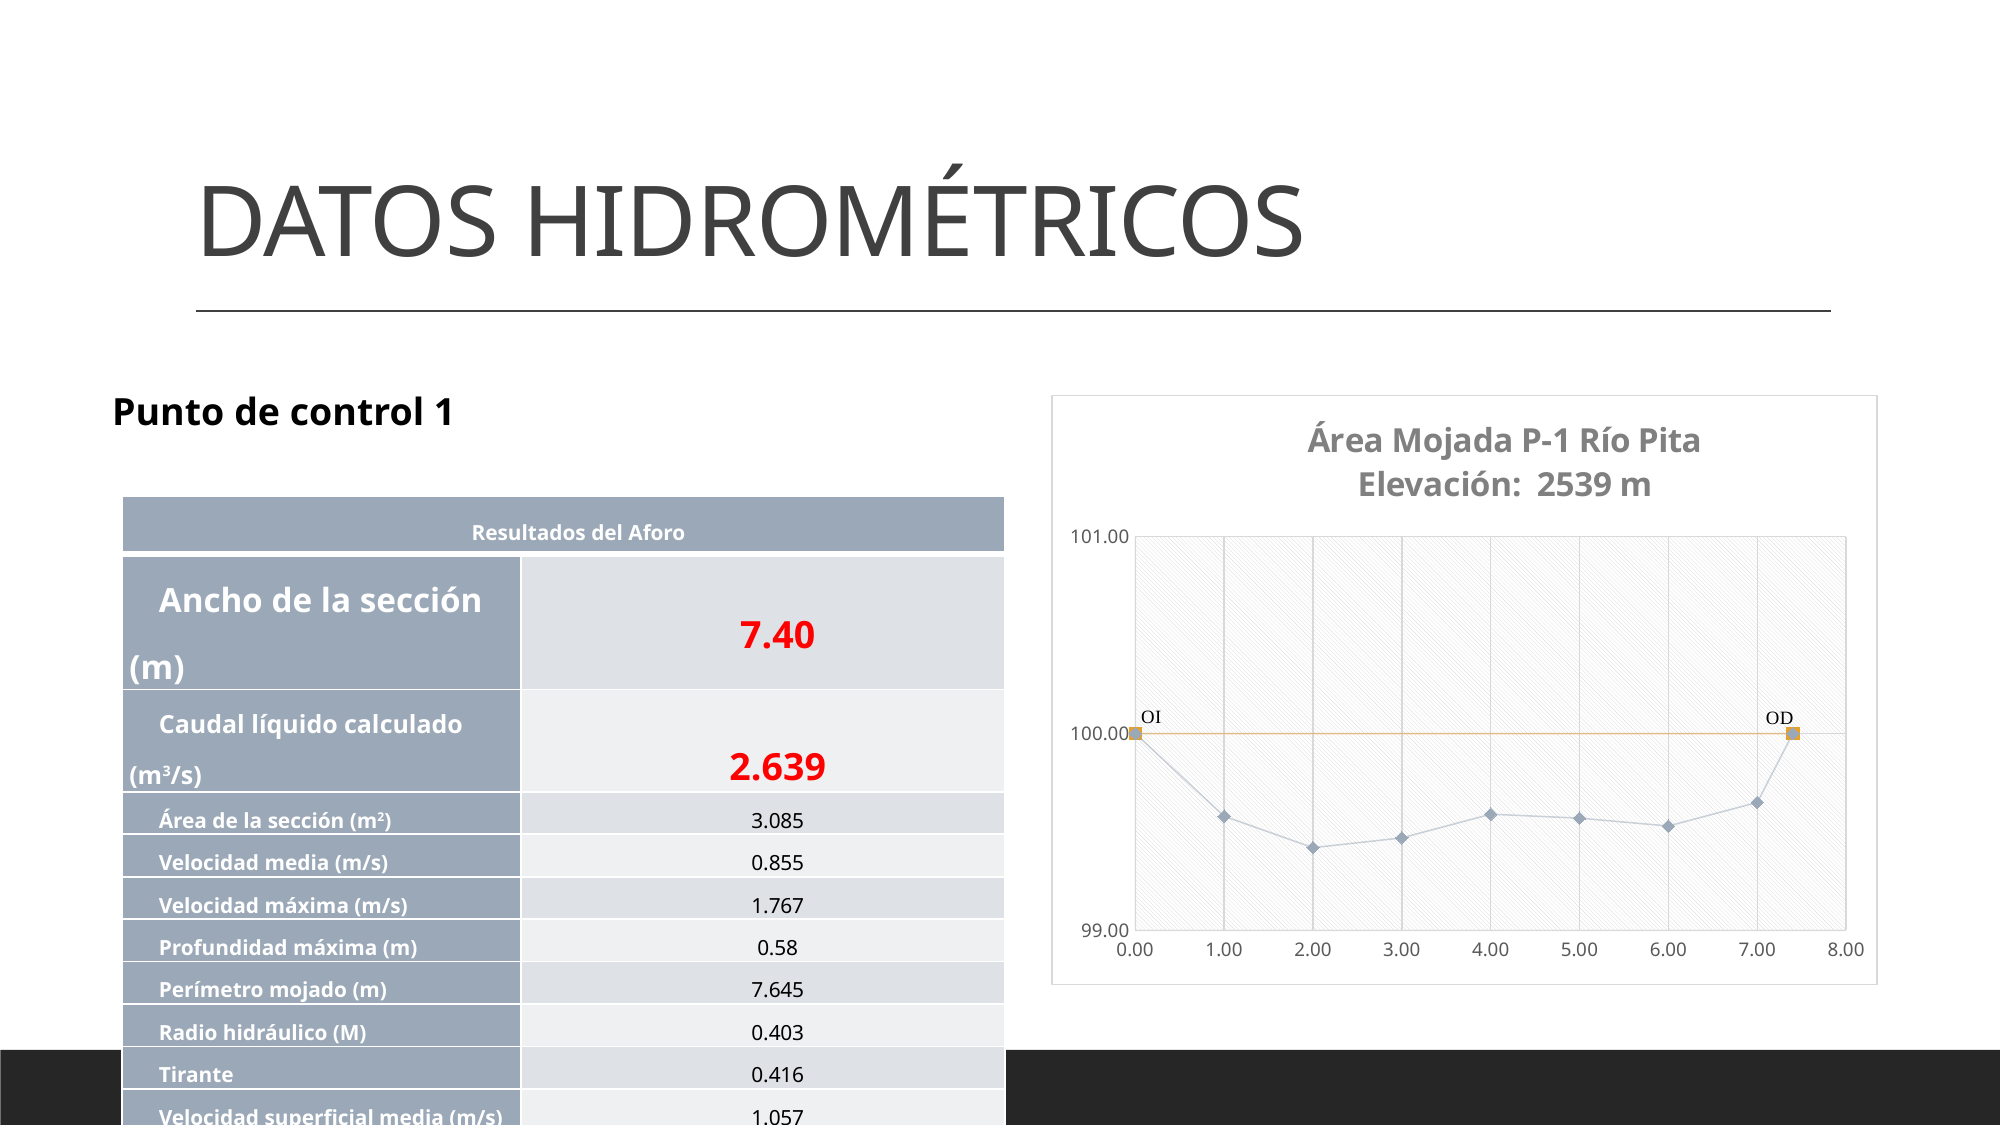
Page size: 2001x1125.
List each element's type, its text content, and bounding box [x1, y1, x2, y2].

table_cell 0.855 [522, 835, 1004, 876]
table_cell Velocidad media (m/s) [123, 835, 520, 876]
title DATOS HIDROMÉTRICOS [180, 47, 1830, 285]
table_cell 0.416 [522, 1047, 1004, 1088]
table_cell 1.057 [522, 1090, 1004, 1125]
table_cell Área de la sección (m2) [123, 793, 520, 833]
table_cell Caudal líquido calculado (m3/s) [123, 690, 520, 791]
table_cell 1.767 [522, 878, 1004, 918]
table_cell 0.58 [522, 920, 1004, 961]
table_cell 0.403 [522, 1005, 1004, 1046]
table_cell Ancho de la sección (m) [123, 557, 520, 689]
table_cell Perímetro mojado (m) [123, 962, 520, 1003]
table_cell 7.40 [522, 557, 1004, 689]
table_cell 7.645 [522, 962, 1004, 1003]
table_cell Profundidad máxima (m) [123, 920, 520, 961]
table_cell Velocidad superficial media (m/s) [123, 1090, 520, 1125]
table_header Resultados del Aforo [123, 497, 1004, 551]
table_cell Radio hidráulico (M) [123, 1005, 520, 1046]
text_box Punto de control 1 [97, 380, 471, 441]
table_cell 3.085 [522, 793, 1004, 833]
table_cell Velocidad máxima (m/s) [123, 878, 520, 918]
table_cell 2.639 [522, 690, 1004, 791]
chart [1050, 394, 1879, 986]
table_cell Tirante [123, 1047, 520, 1088]
